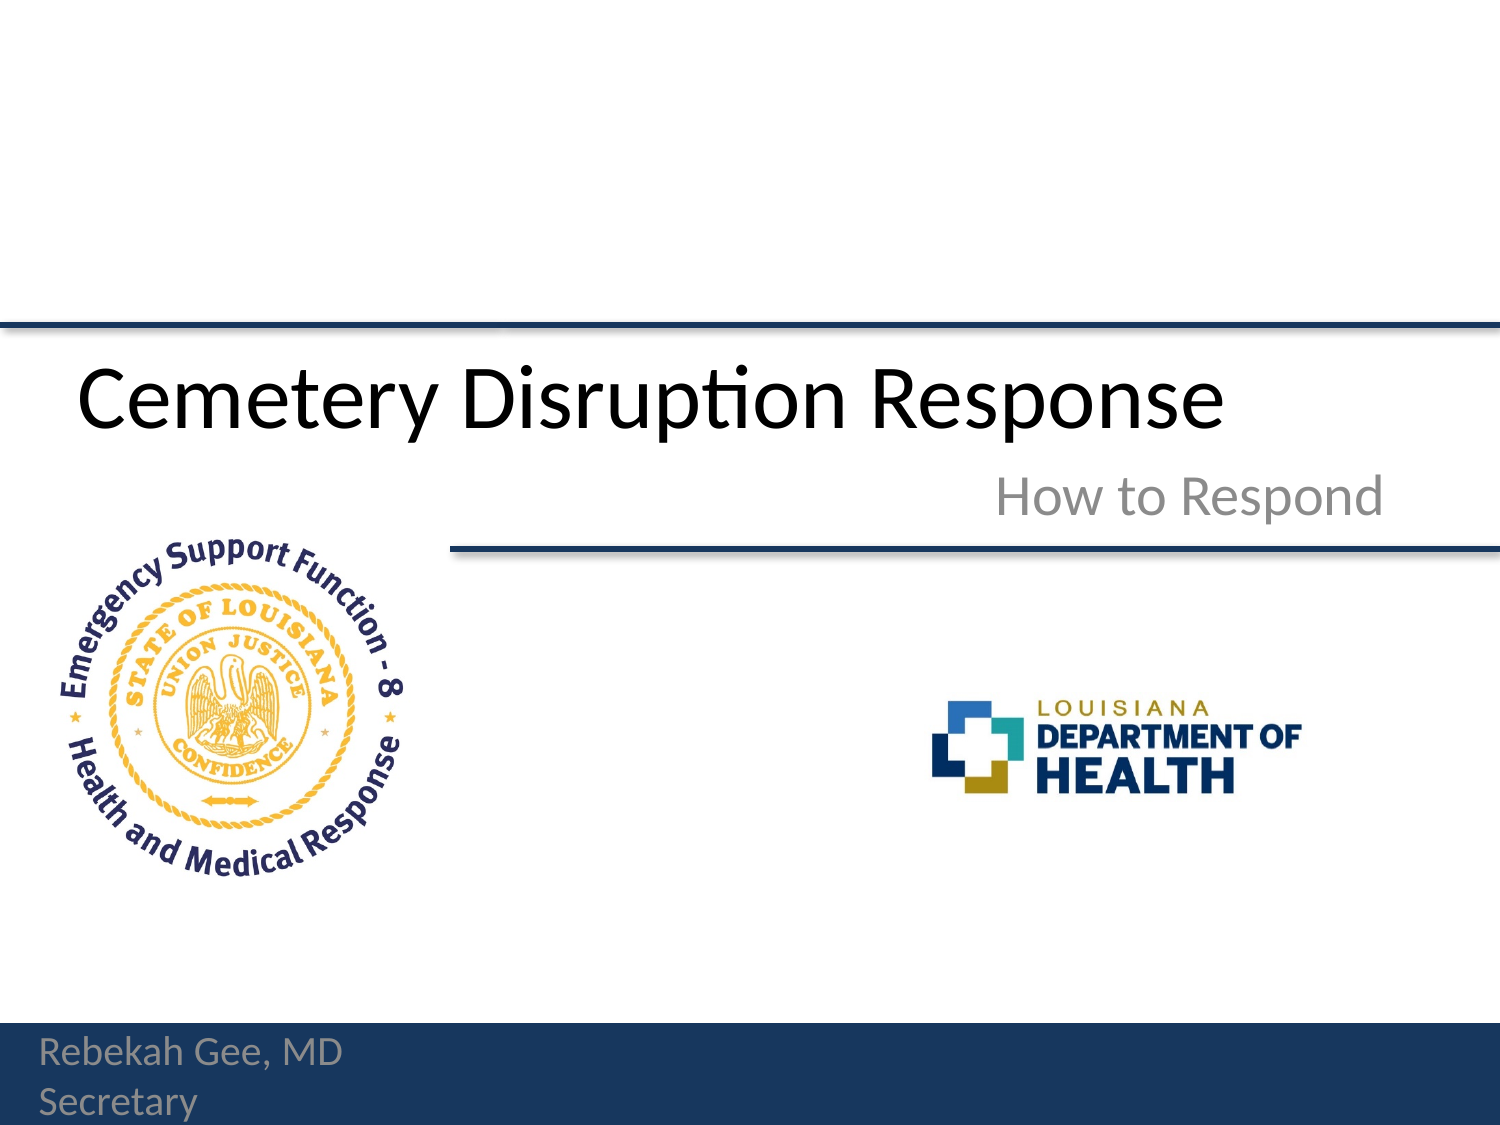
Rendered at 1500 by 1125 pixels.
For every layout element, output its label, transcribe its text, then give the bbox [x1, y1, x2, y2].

title Cemetery Disruption Response [62, 271, 1338, 513]
picture [49, 527, 413, 888]
picture [924, 738, 1309, 802]
subtitle How to Respond [275, 450, 1400, 738]
footer Rebekah Gee, MD Secretary [23, 1043, 713, 1104]
